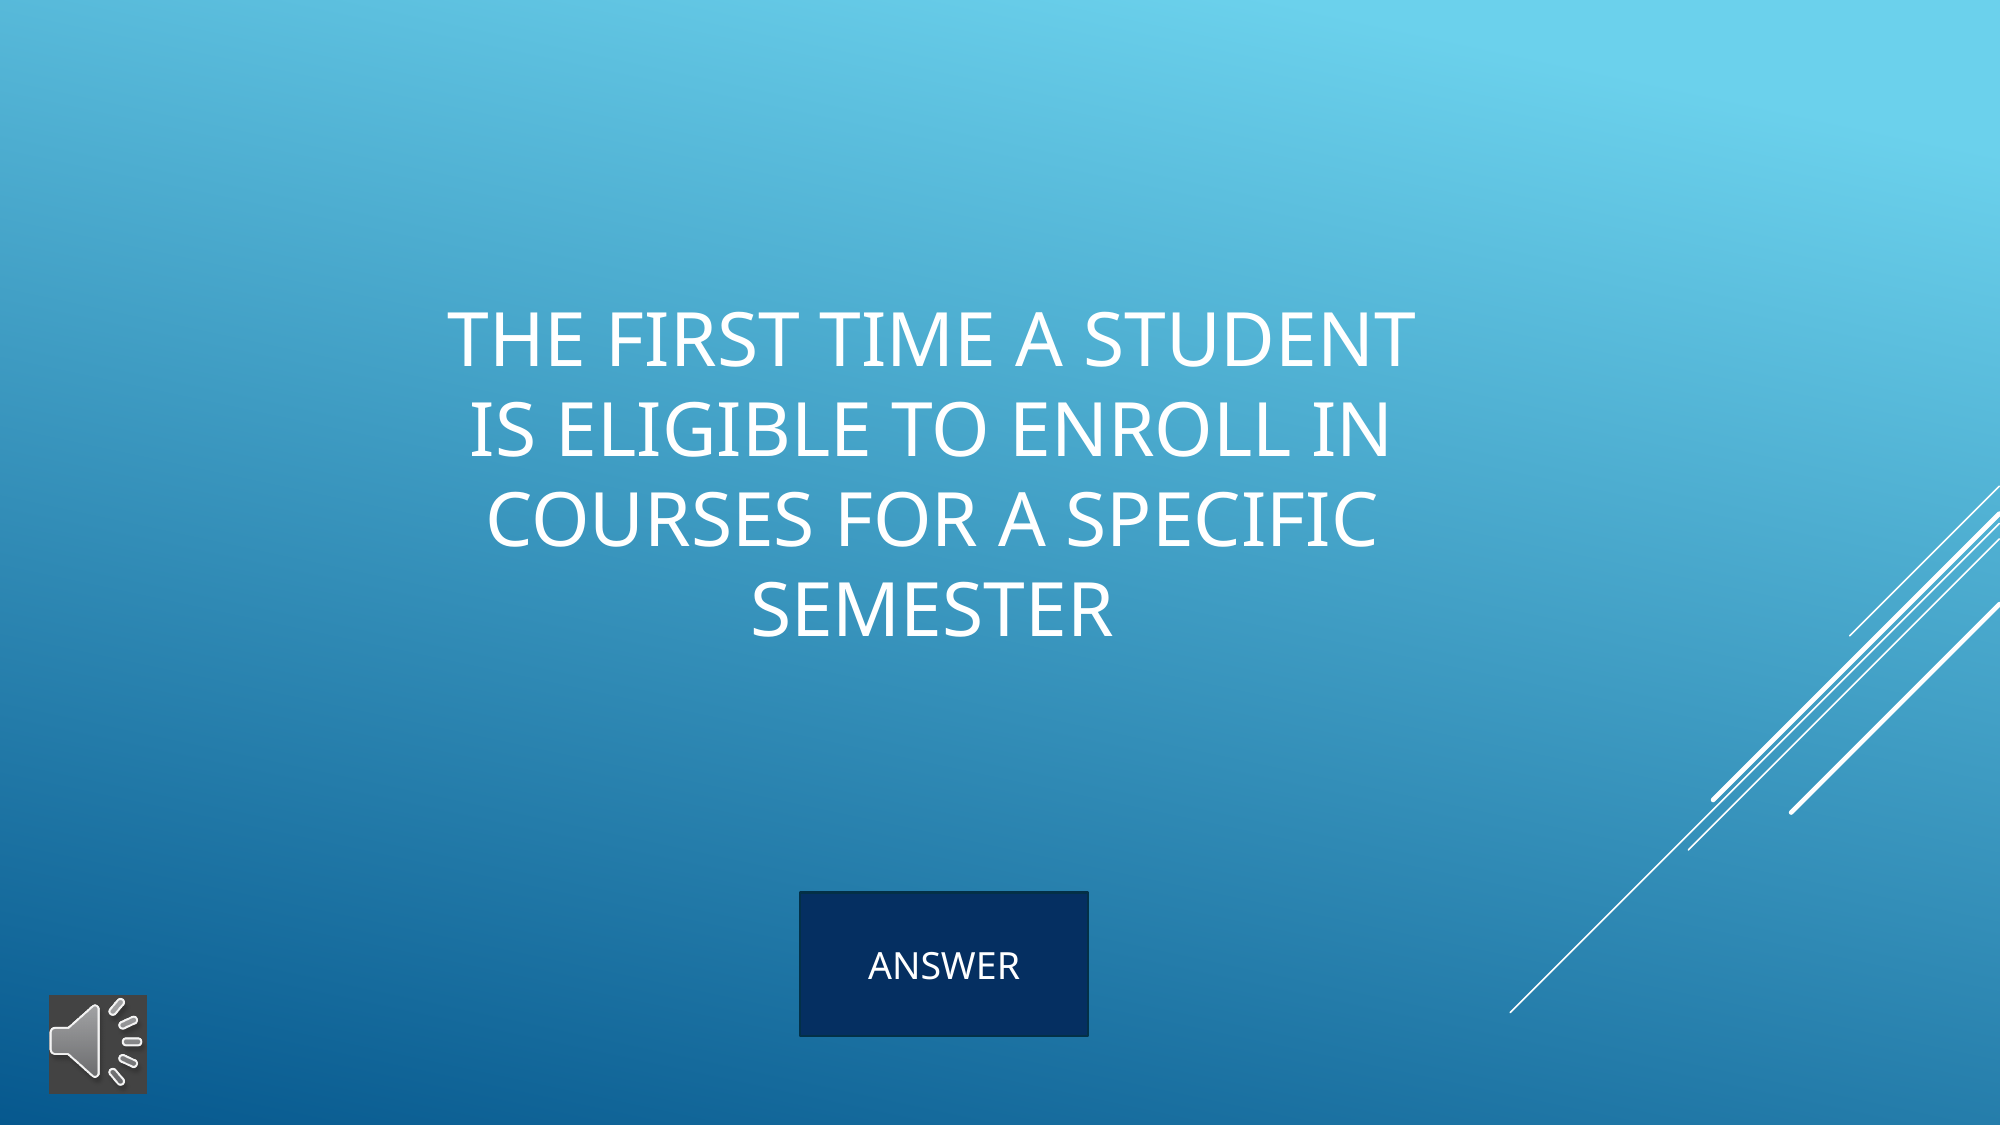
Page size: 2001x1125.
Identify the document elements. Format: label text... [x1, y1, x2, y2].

text_box THE FIRST TIME A STUDENT IS ELIGIBLE TO ENROLL IN COURSES FOR A SPECIFIC SEMESTER [432, 284, 1433, 660]
picture [47, 994, 149, 1095]
